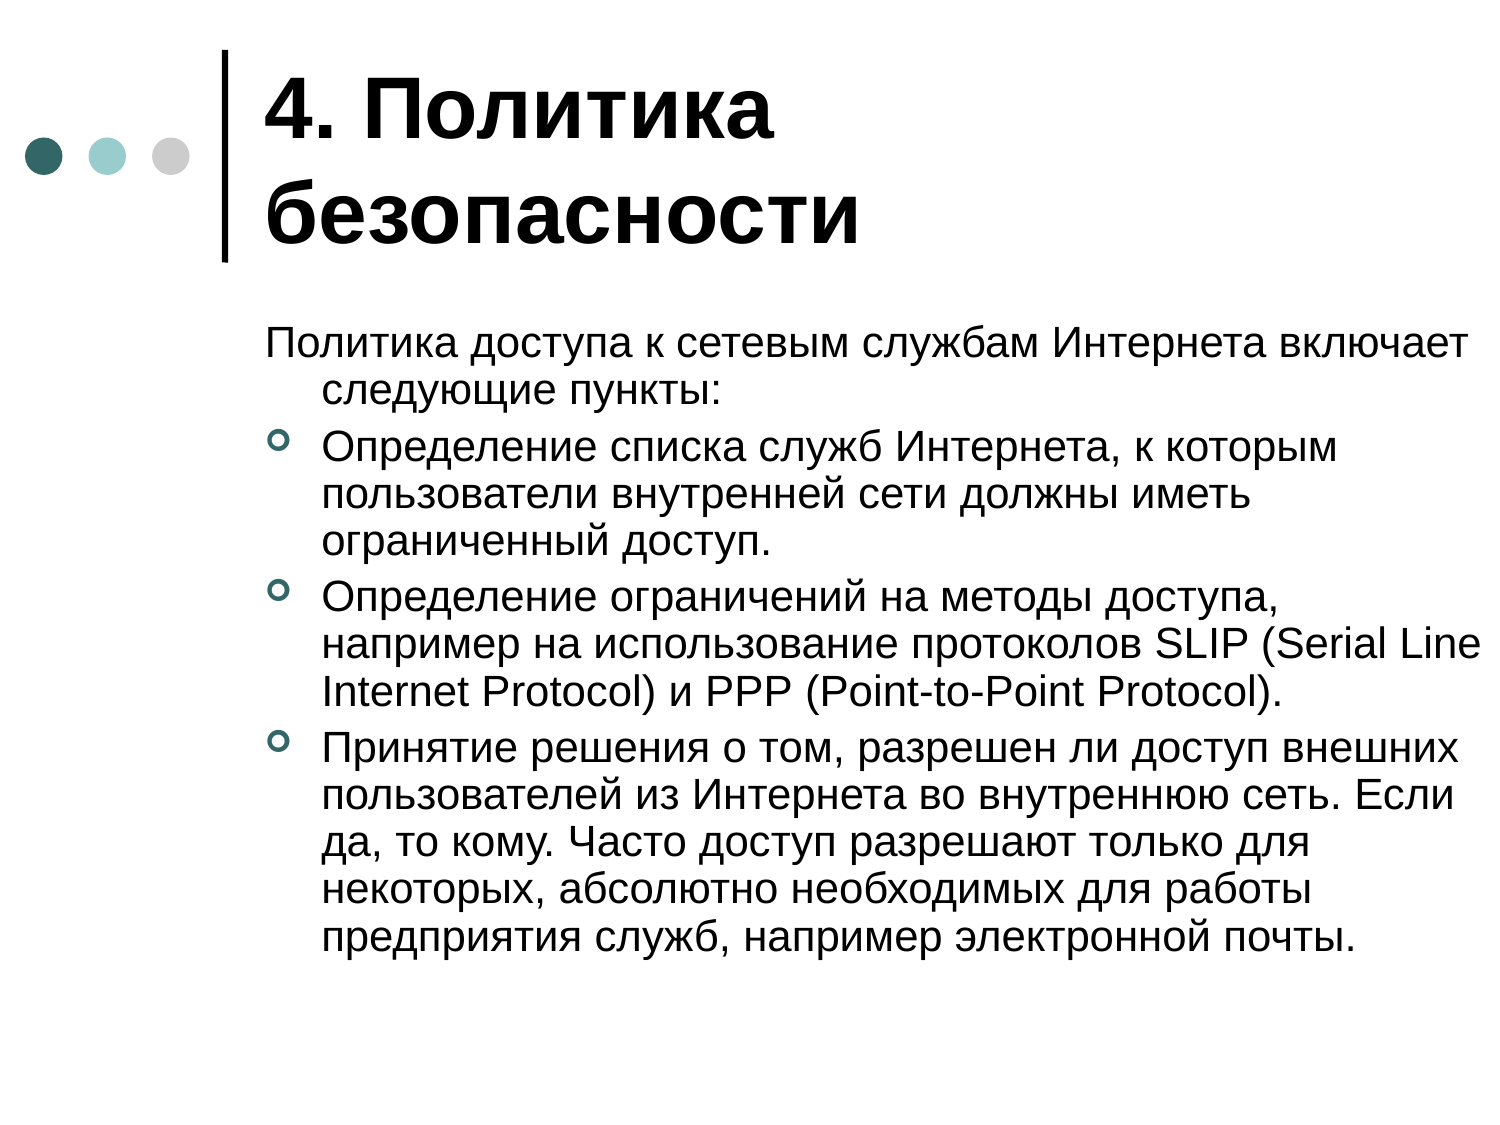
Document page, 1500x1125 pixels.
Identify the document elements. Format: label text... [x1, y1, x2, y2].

list Политика доступа к сетевым службам Интернета включает следующие пункты: Определение списка служб Интернета, к которым пользователи внутренней сети должны иметь ограниченный доступ. Определение ограничений на методы доступа, например на использование протоколов SLIP (Serial Line Internet Protocol) и РРР (Point-to-Point Protocol). Принятие решения о том, разрешен ли доступ внешних пользователей из Интернета во внутреннюю сеть. Если да, то кому. Часто доступ разрешают только для некоторых, абсолютно необходимых для работы предприятия служб, например электронной почты. [249, 312, 1500, 1035]
title 4. Политика безопасности [249, 31, 1400, 282]
